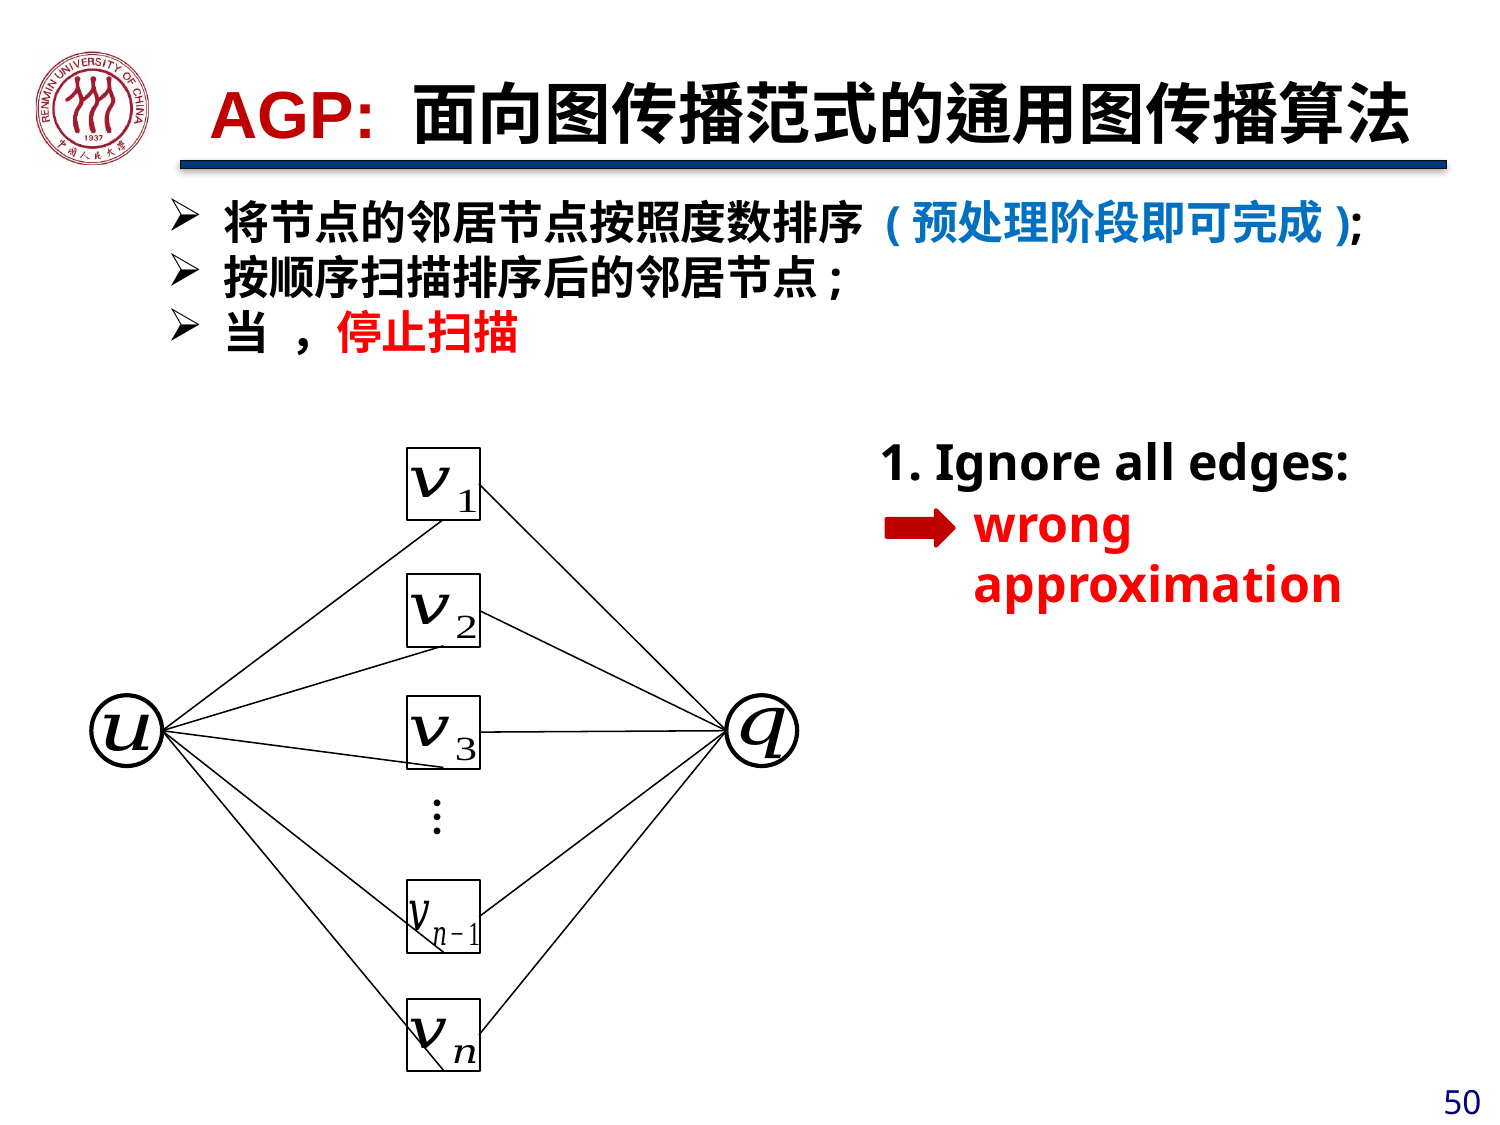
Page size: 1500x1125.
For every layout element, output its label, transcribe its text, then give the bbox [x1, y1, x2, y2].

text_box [478, 610, 727, 729]
text_box [884, 508, 956, 548]
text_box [161, 483, 409, 729]
text_box [731, 693, 800, 769]
picture [35, 51, 149, 165]
title AGP: 面向图传播范式的通用图传播算法 [194, 18, 1473, 205]
text_box 1. Ignore all edges: [865, 423, 1453, 498]
text_box [89, 693, 155, 769]
text_box … [418, 781, 472, 891]
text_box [478, 483, 727, 610]
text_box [478, 730, 727, 1036]
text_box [161, 730, 409, 1036]
